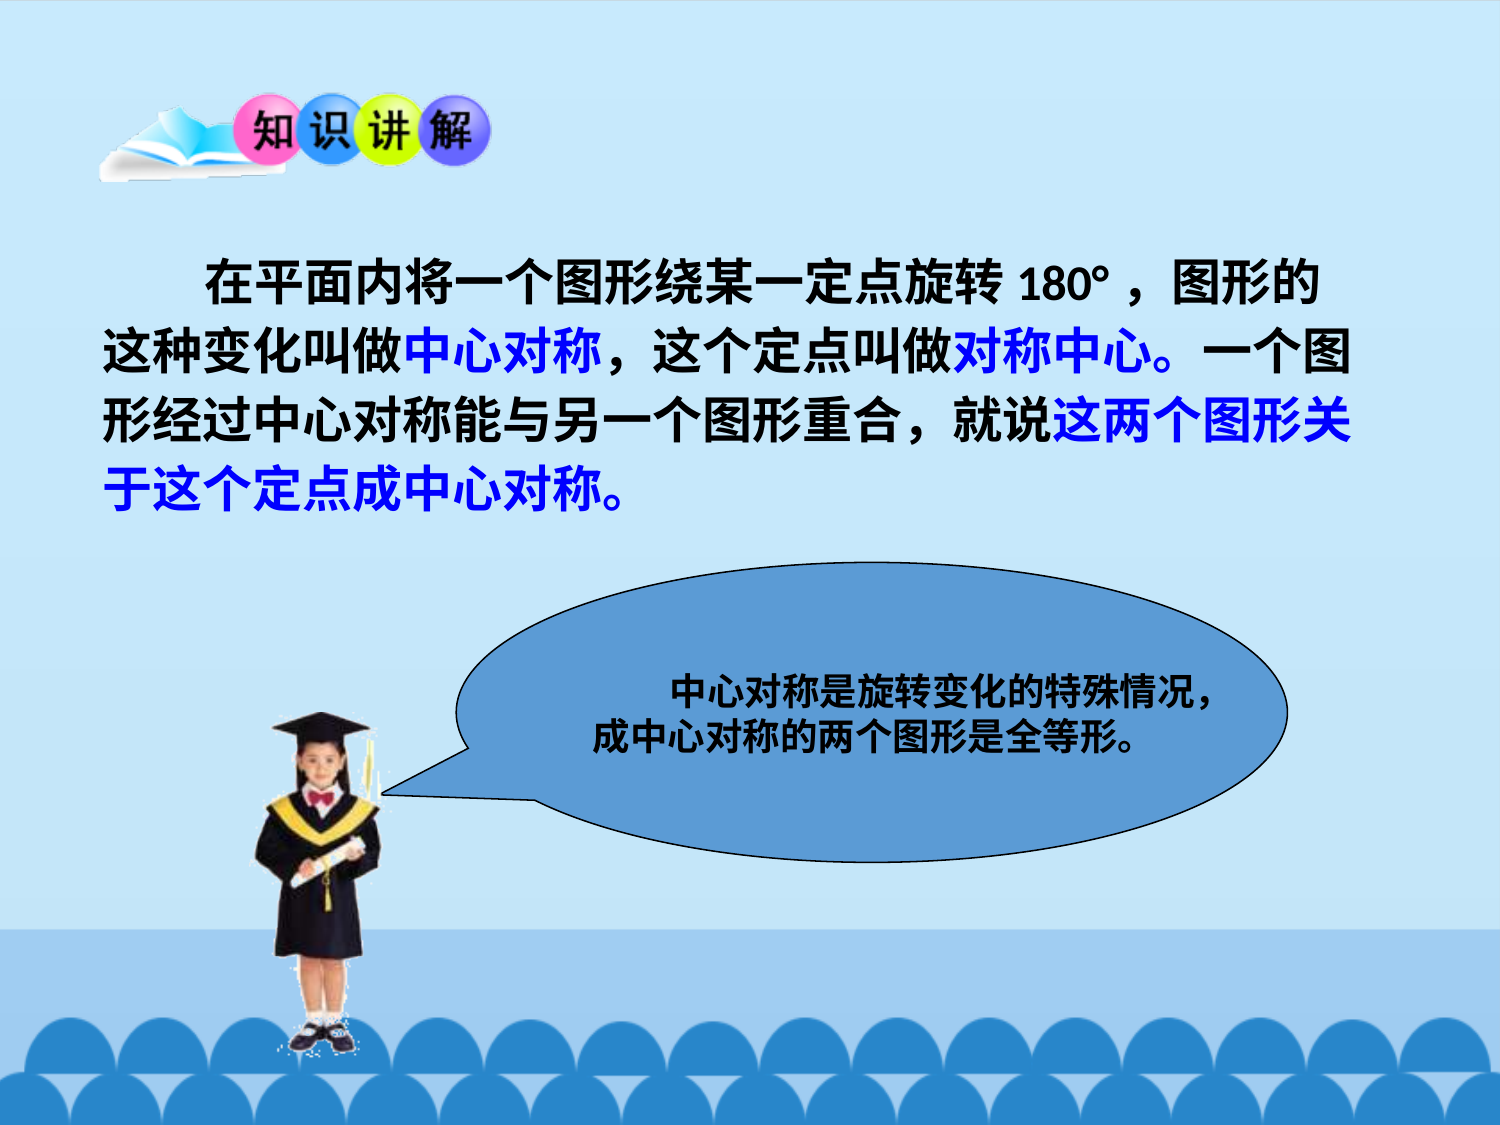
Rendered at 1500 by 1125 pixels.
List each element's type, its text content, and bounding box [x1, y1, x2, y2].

text_box 中心对称是旋转变化的特殊情况， 成中心对称的两个图形是全等形。 [394, 562, 1288, 863]
text_box 在平面内将一个图形绕某一定点旋转180°，图形的这种变化叫做中心对称，这个定点叫做对称中心。一个图形经过中心对称能与另一个图形重合，就说这两个图形关于这个定点成中心对称。 [87, 233, 1382, 525]
picture [0, 0, 1500, 1125]
